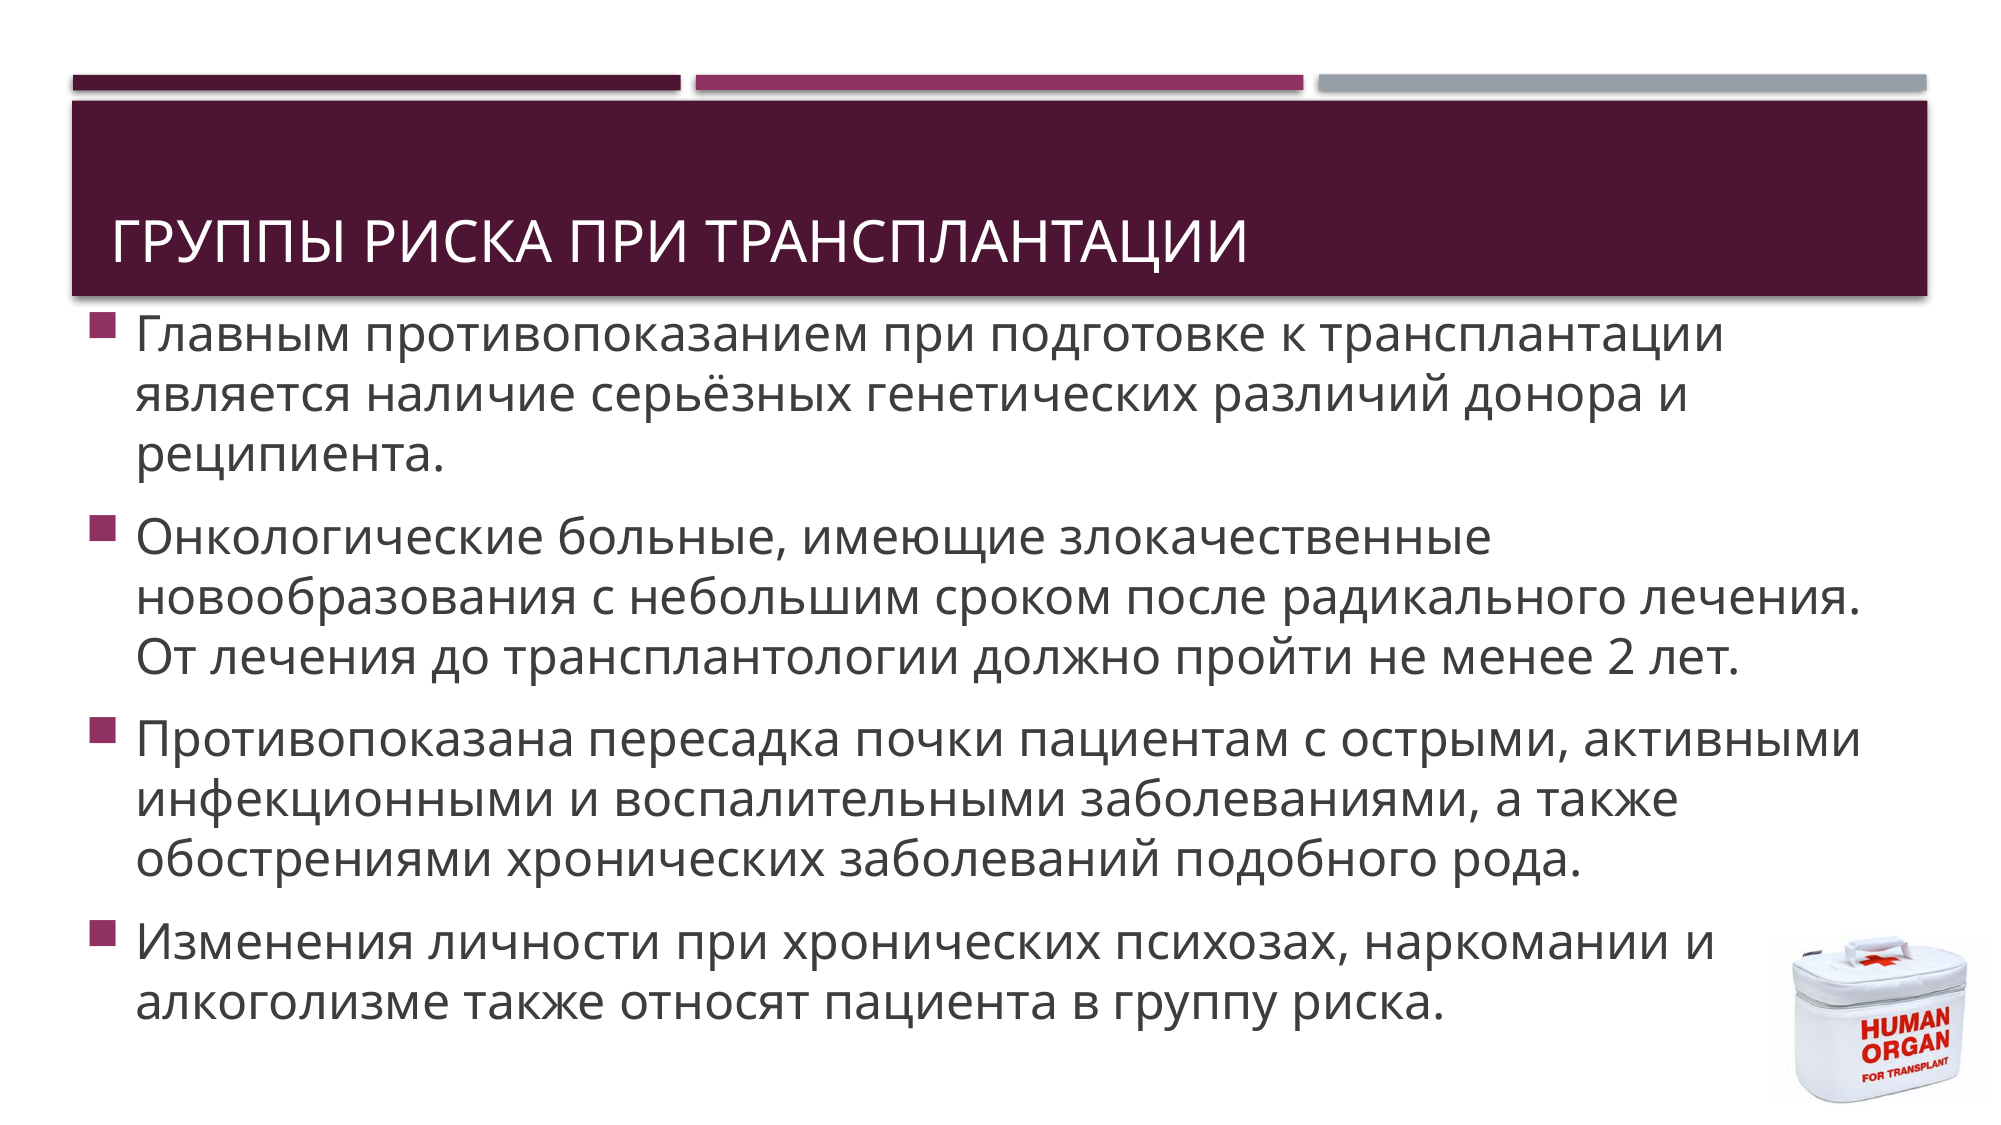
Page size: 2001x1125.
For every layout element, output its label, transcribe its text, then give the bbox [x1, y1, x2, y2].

picture [1765, 934, 1993, 1106]
title Группы риска при трансплантации [95, 115, 1905, 282]
list Главным противопоказанием при подготовке к трансплантации является наличие серьёзных генетических различий донора и реципиента. Онкологические больные, имеющие злокачественные новообразования с небольшим сроком после радикального лечения. От лечения до трансплантологии должно пройти не менее 2 лет. Противопоказана пересадка почки пациентам с острыми, активными инфекционными и воспалительными заболеваниями, а также обострениями хронических заболеваний подобного рода. Изменения личности при хронических психозах, наркомании и алкоголизме также относят пациента в группу риска. [69, 363, 1880, 968]
